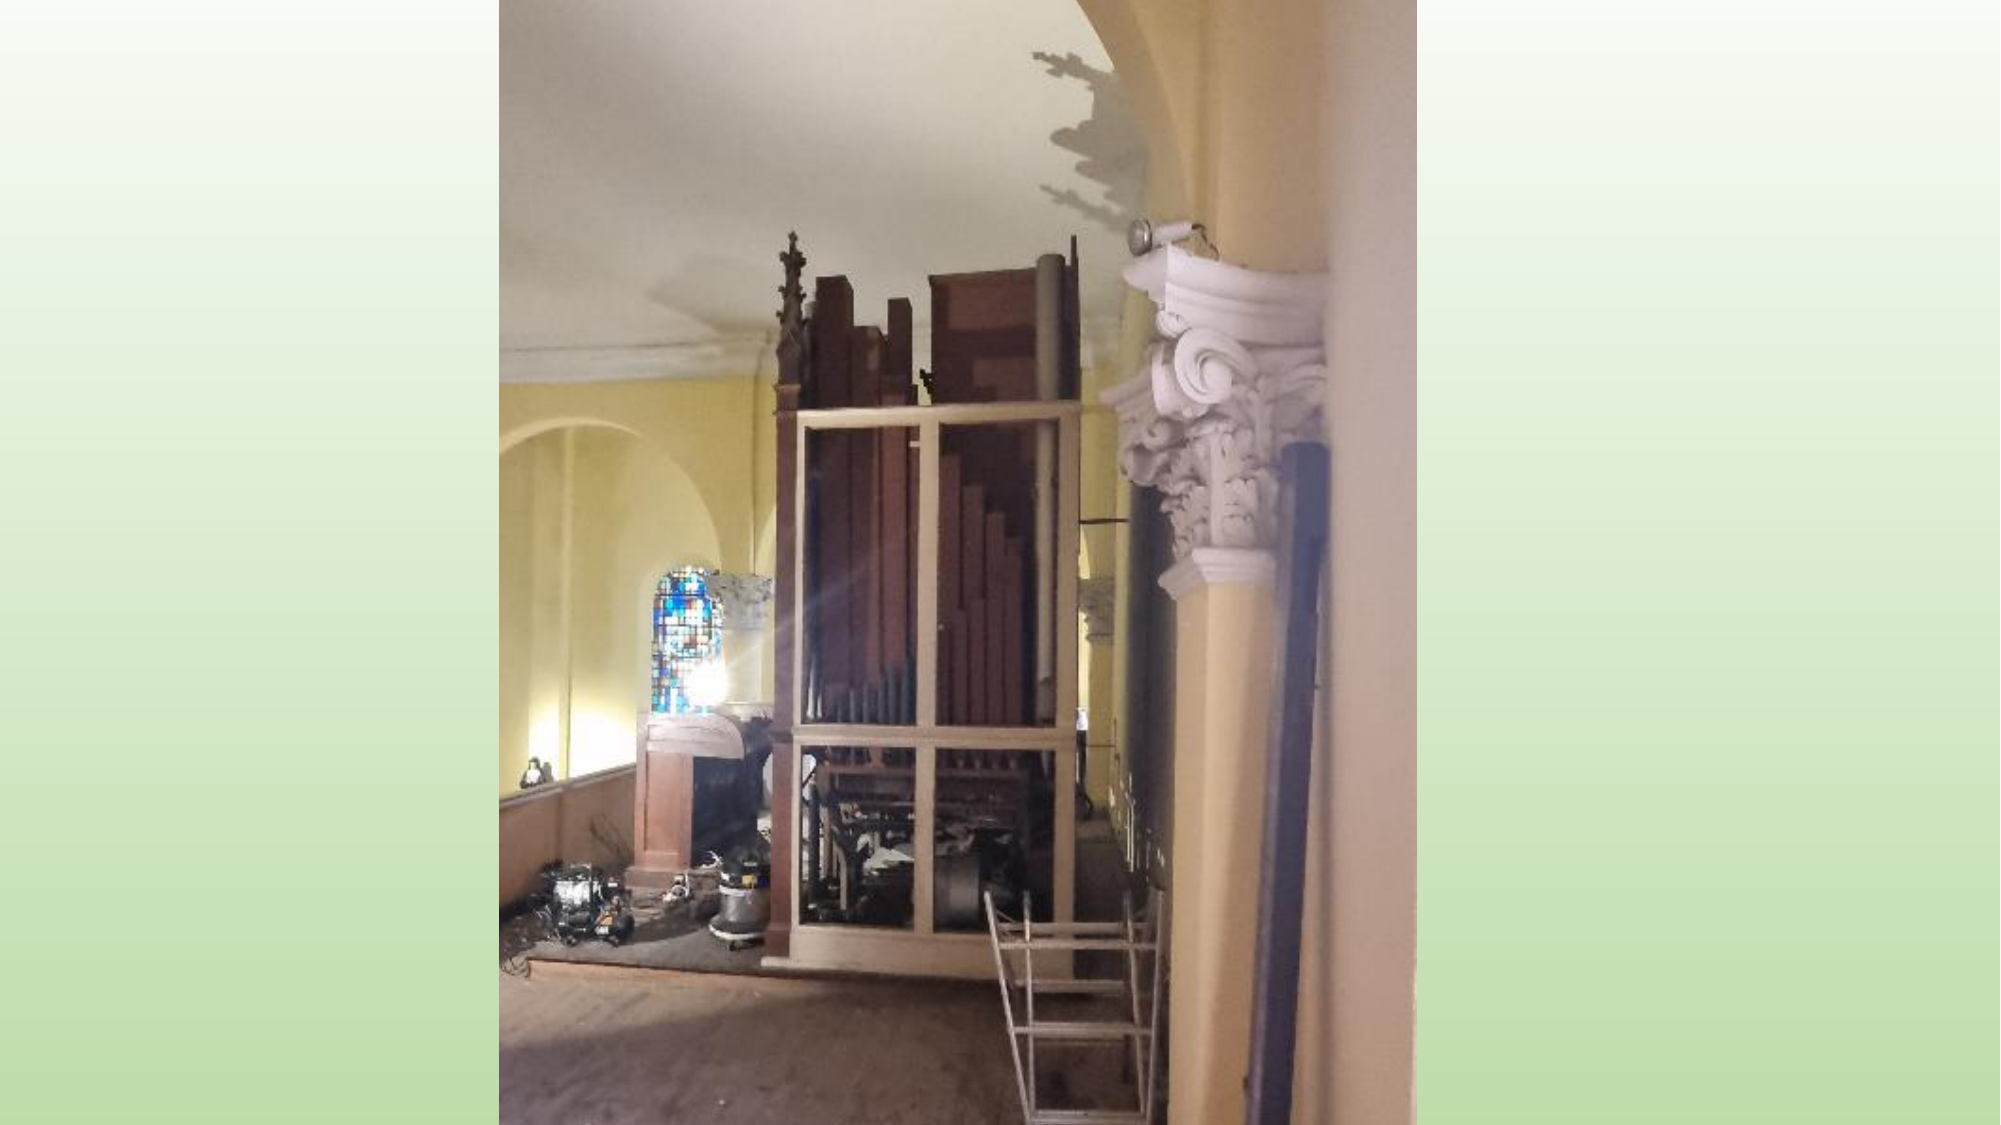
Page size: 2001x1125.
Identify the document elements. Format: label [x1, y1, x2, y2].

picture [499, 0, 1418, 1125]
